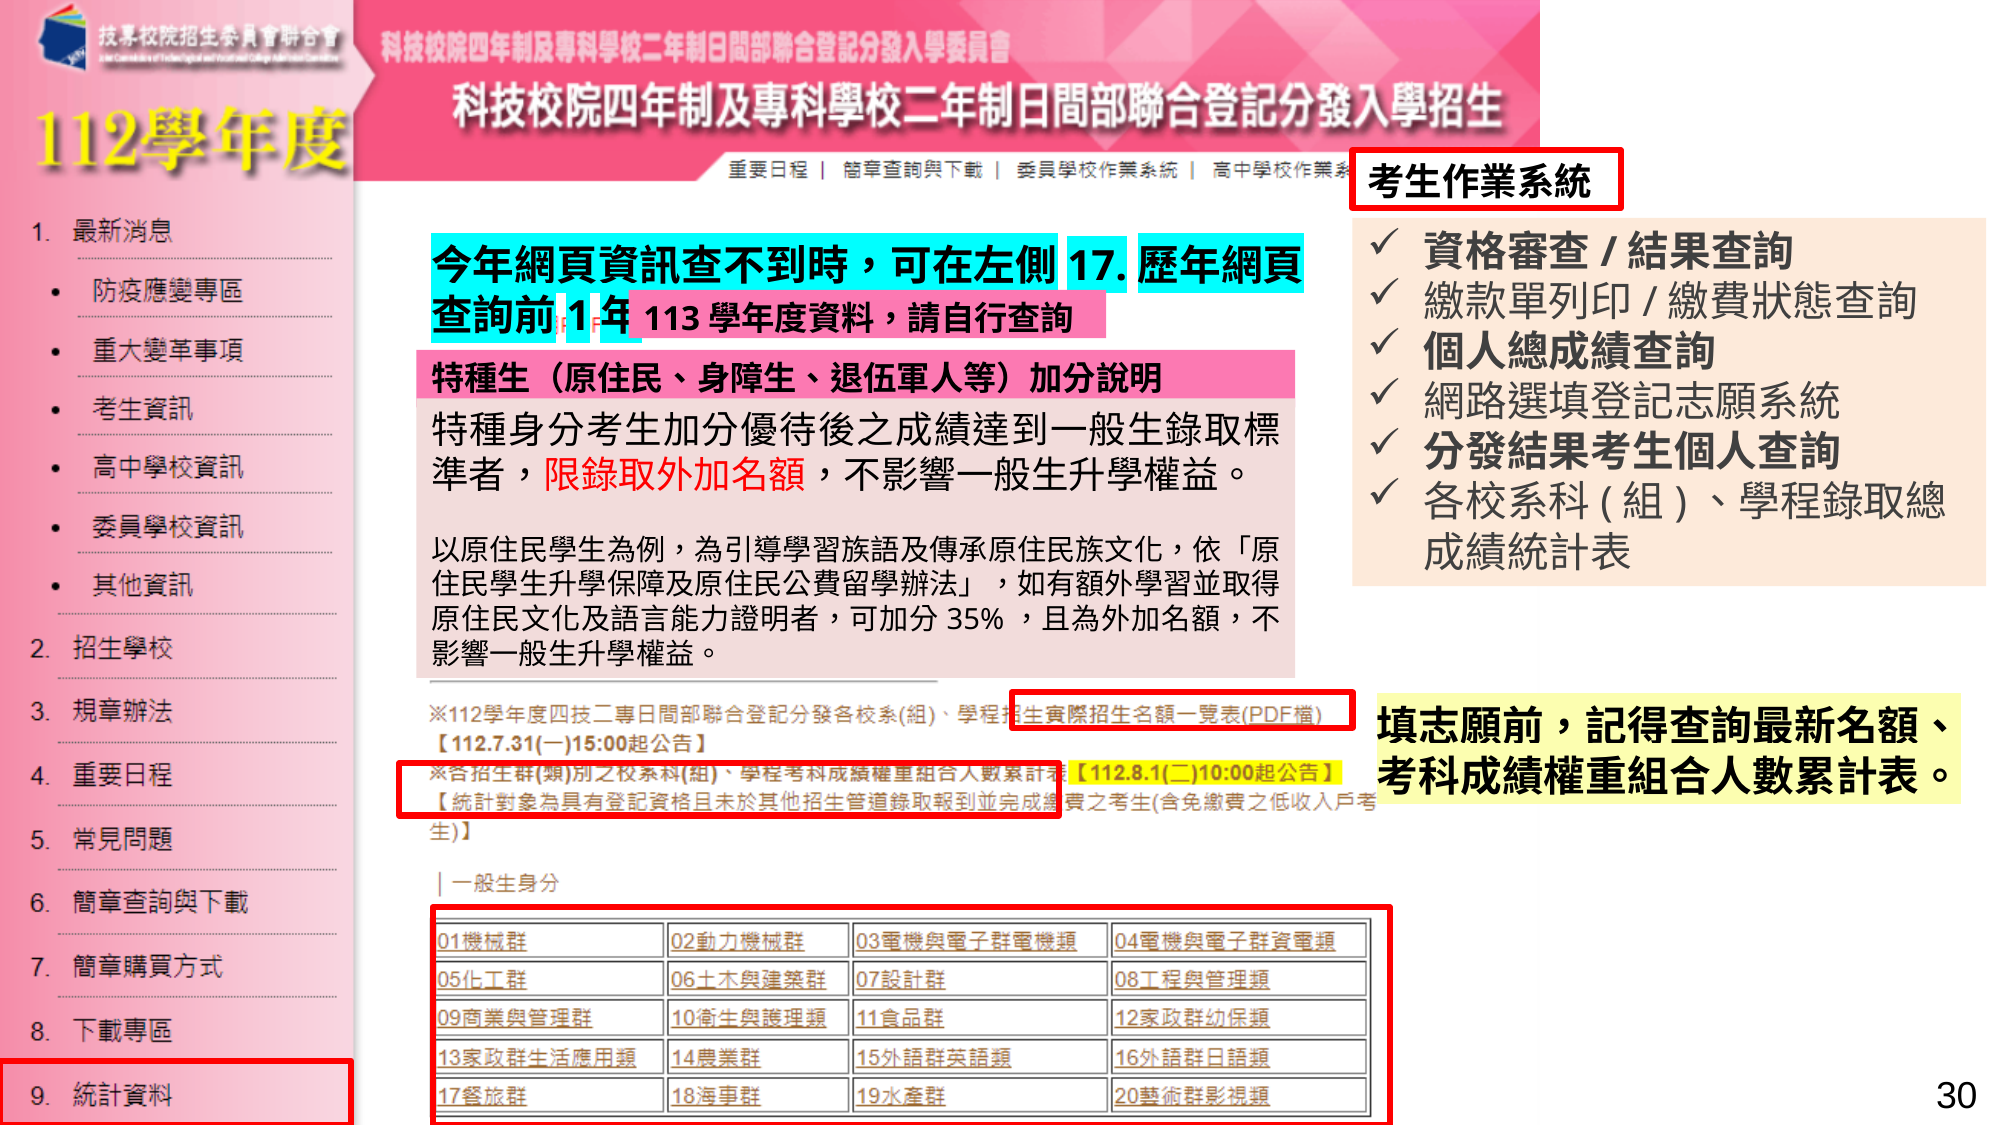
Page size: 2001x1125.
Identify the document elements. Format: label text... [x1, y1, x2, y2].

list 填志願前，記得查詢最新名額、考科成績權重組合人數累計表。 [1547, 692, 1987, 808]
picture [0, 0, 2001, 1125]
text_box 考生作業系統 [1547, 150, 1621, 209]
text_box 資格審查/結果查詢 繳款單列印/繳費狀態查詢 個人總成績查詢 網路選填登記志願系統 分發結果考生個人查詢 各校系科(組)、學程錄取總成績統計表 [1547, 217, 1987, 587]
